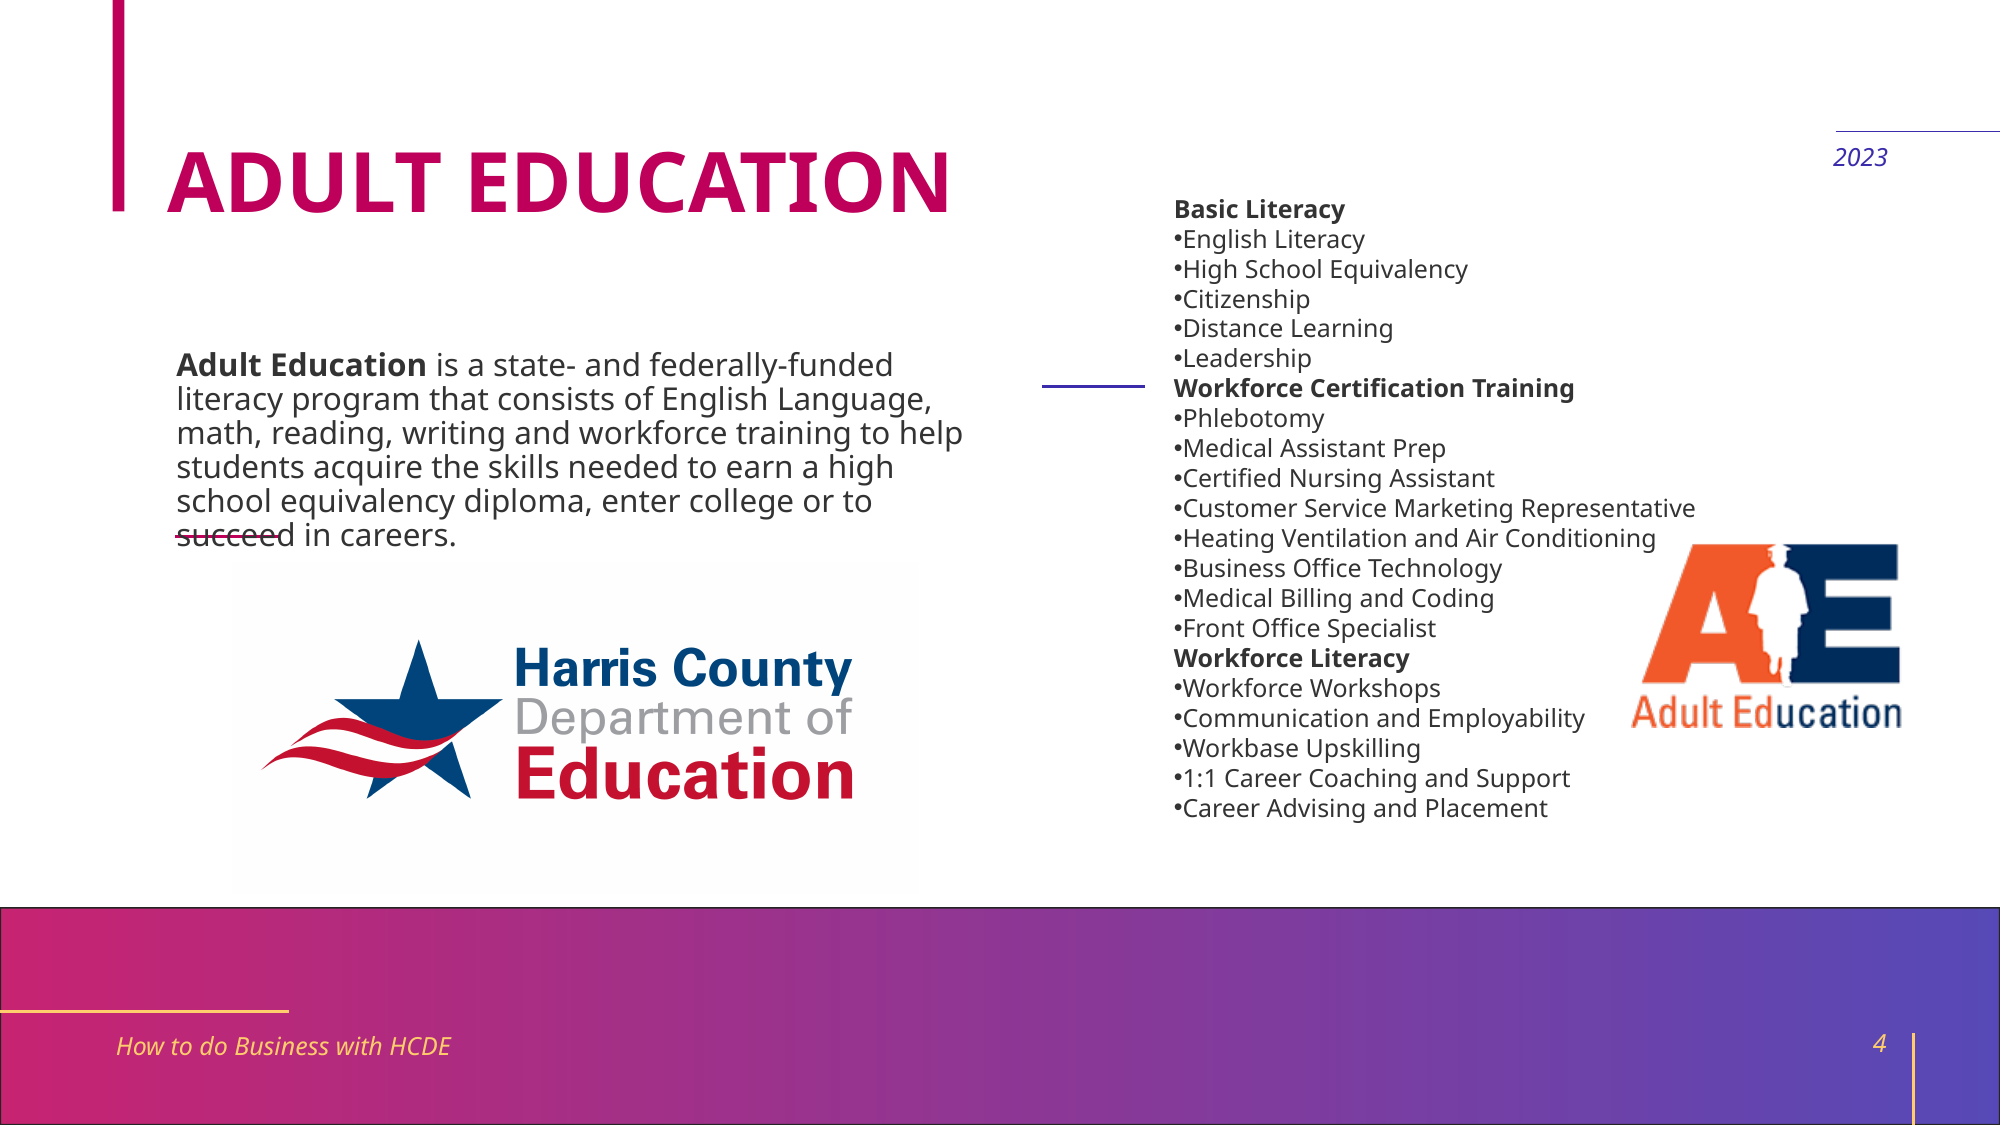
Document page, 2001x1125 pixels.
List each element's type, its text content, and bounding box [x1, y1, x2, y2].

slide_number 4 [1451, 1015, 1902, 1075]
footer How to do Business with HCDE [100, 1015, 636, 1075]
list 2023 [1818, 137, 1919, 192]
picture [1597, 543, 1936, 728]
title ADULT EDUCATION [152, 77, 1878, 295]
list Adult Education is a state- and federally-funded literacy program that consists of English Language, math, reading, writing and workforce training to help students acquire the skills needed to earn a high school equivalency diploma, enter college or to succeed in careers. [161, 341, 1008, 563]
picture [232, 562, 919, 894]
text_box Basic Literacy English Literacy High School Equivalency Citizenship Distance Learning Leadership Workforce Certification Training Phlebotomy Medical Assistant Prep Certified Nursing Assistant Customer Service Marketing Representative Heating Ventilation and Air Conditioning Business Office Technology Medical Billing and Coding Front Office Specialist Workforce Literacy Workforce Workshops Communication and Employability Workbase Upskilling 1:1 Career Coaching and Support Career Advising and Placement [1159, 185, 1716, 830]
